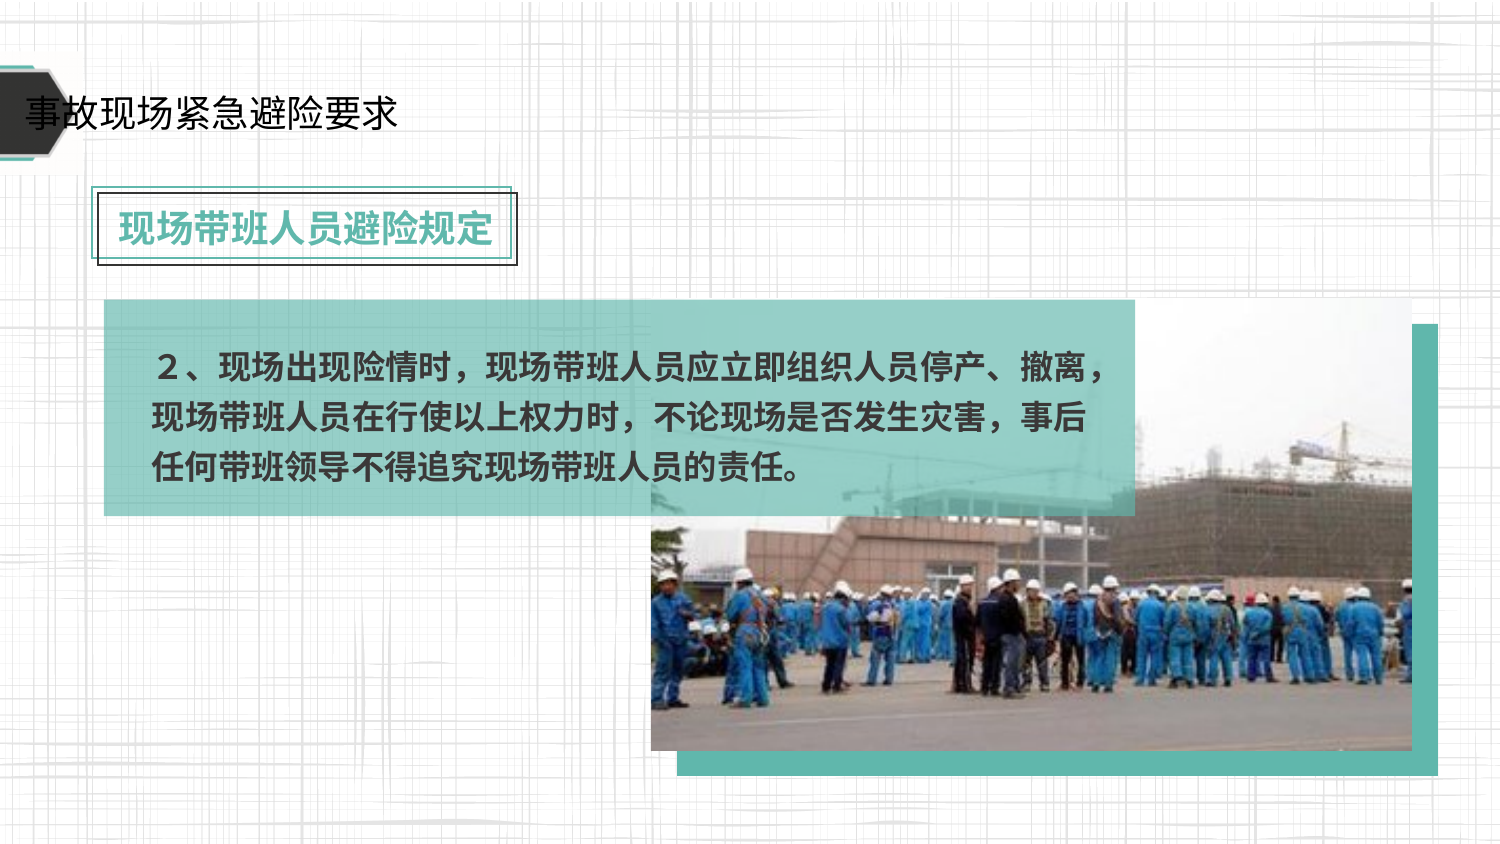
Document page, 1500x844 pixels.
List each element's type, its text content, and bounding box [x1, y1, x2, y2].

text_box [103, 299, 650, 517]
text_box ２、现场出现险情时，现场带班人员应立即组织人员停产、撤离，现场带班人员在行使以上权力时，不论现场是否发生灾害，事后任何带班领导不得追究现场带班人员的责任。 [151, 336, 650, 487]
picture [0, 2, 1500, 844]
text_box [91, 186, 518, 265]
text_box 事故现场紧急避险要求 [104, 82, 564, 143]
text_box [676, 323, 1439, 777]
